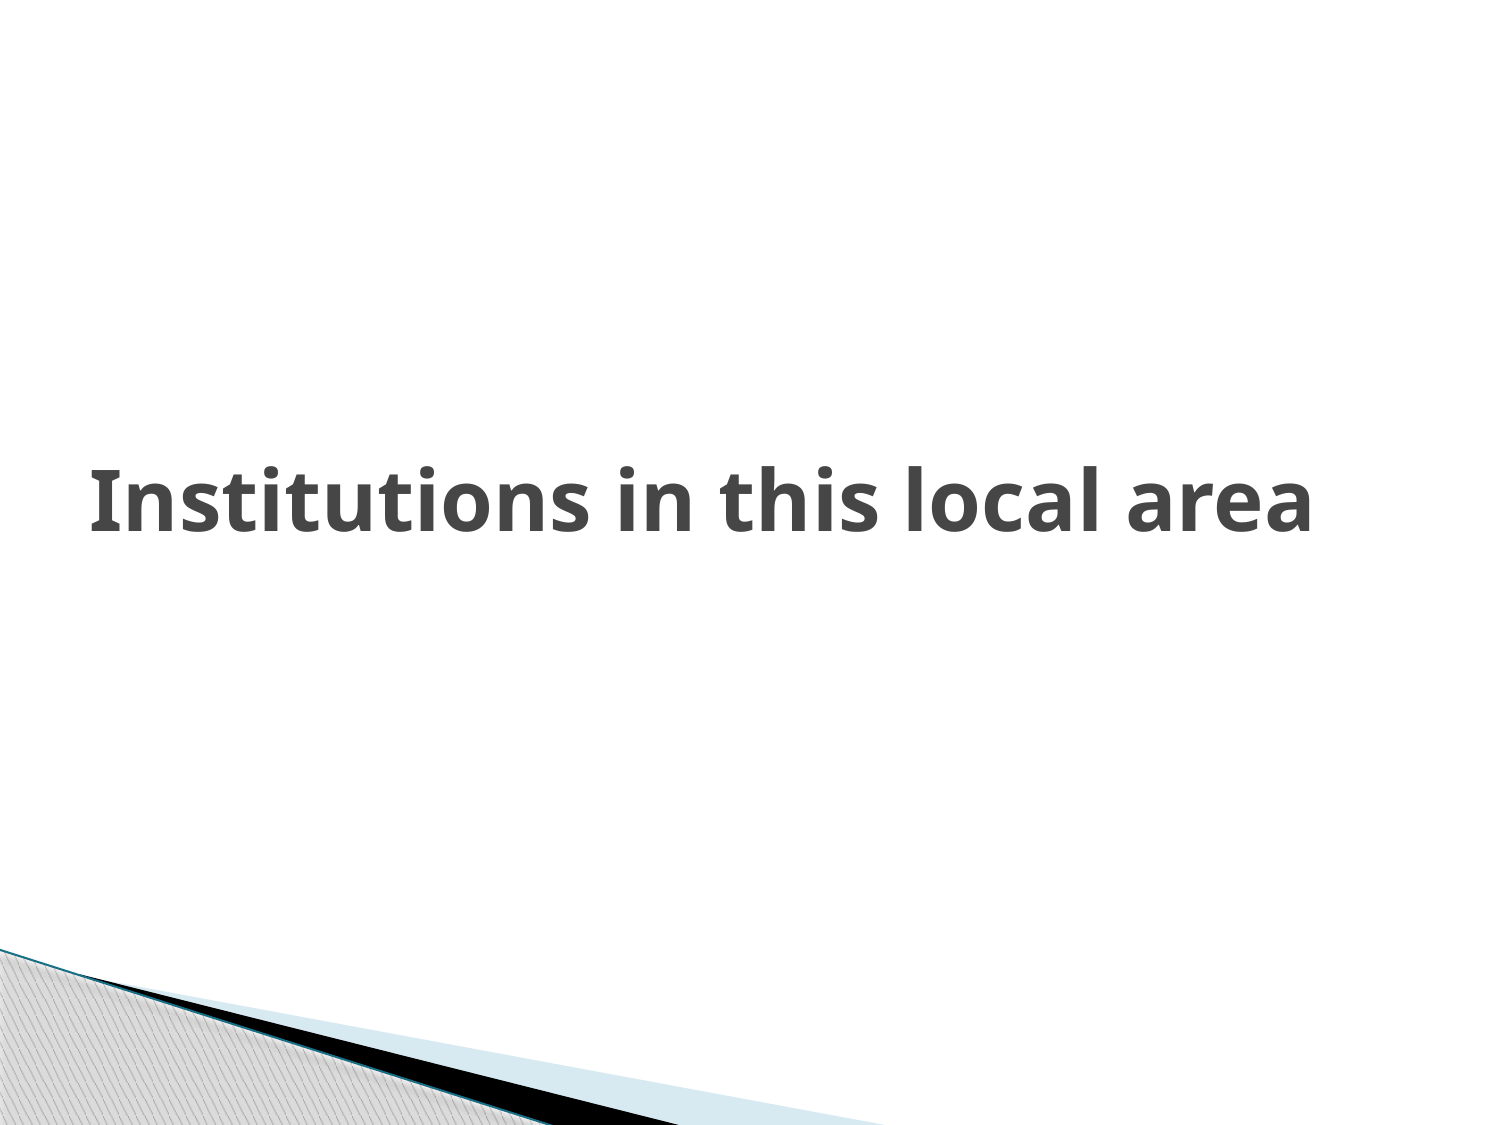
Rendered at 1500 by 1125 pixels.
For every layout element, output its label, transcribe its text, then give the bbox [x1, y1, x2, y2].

title Institutions in this local area [75, 45, 1425, 950]
